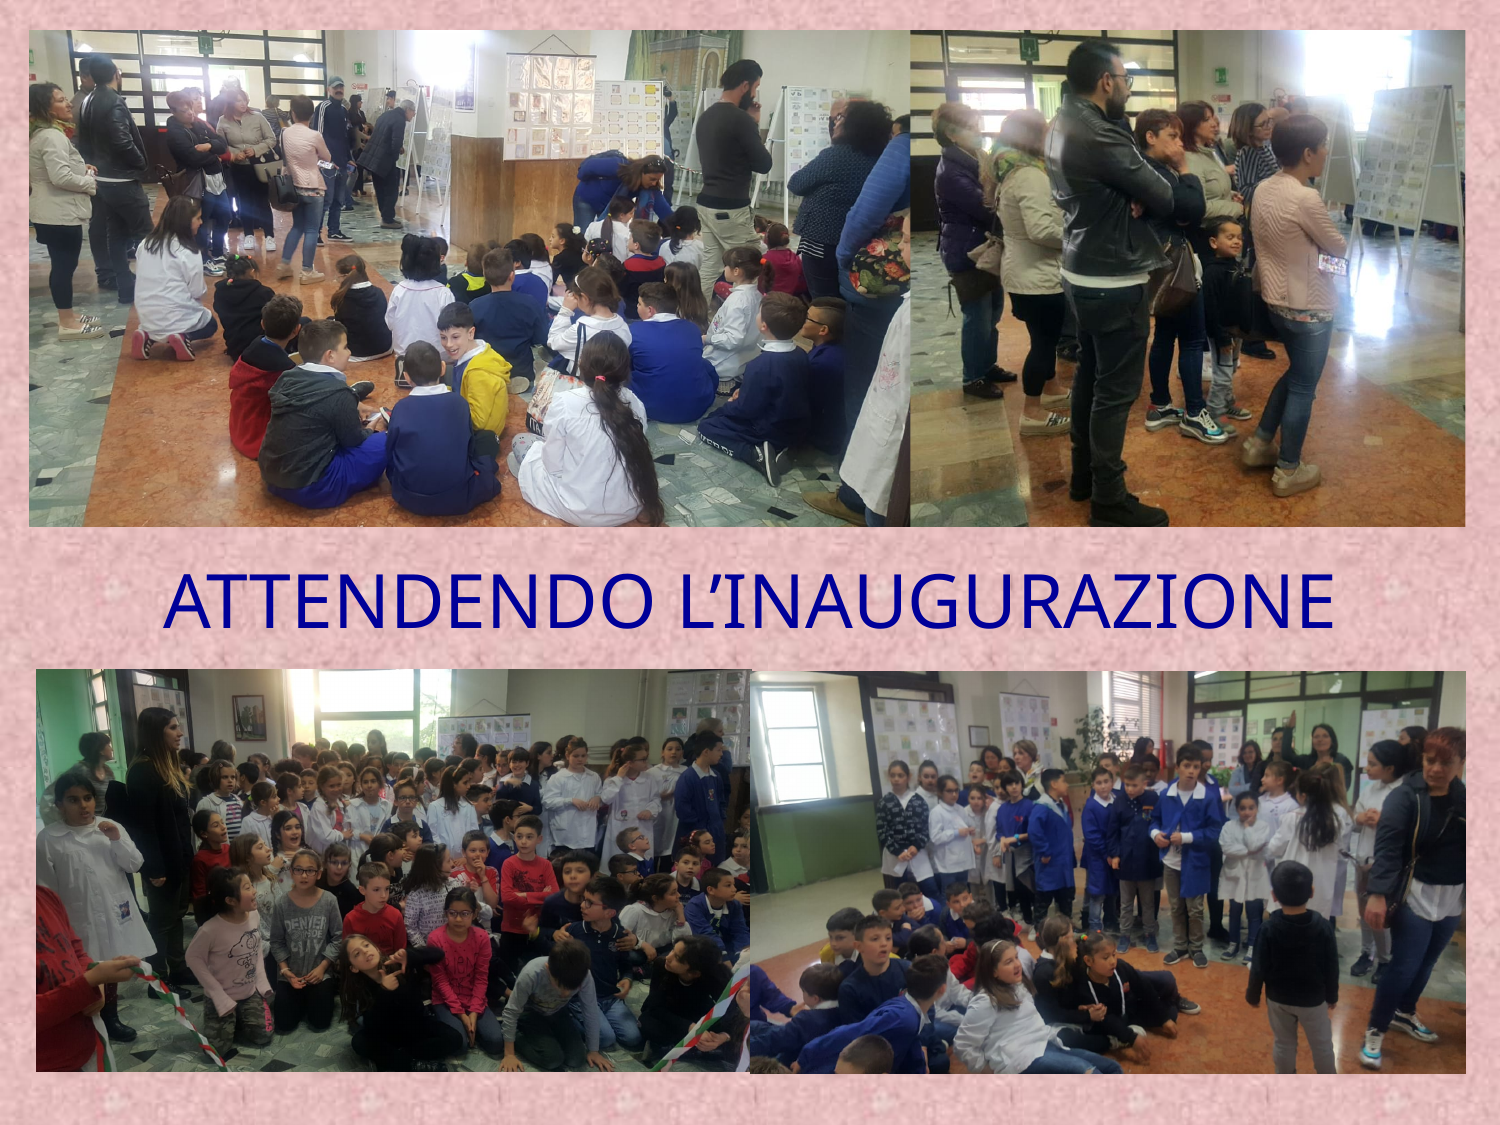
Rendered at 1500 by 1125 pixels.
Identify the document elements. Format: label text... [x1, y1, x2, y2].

picture [0, 0, 1500, 1125]
text_box ATTENDENDO L’INAUGURAZIONE [36, 546, 1466, 651]
